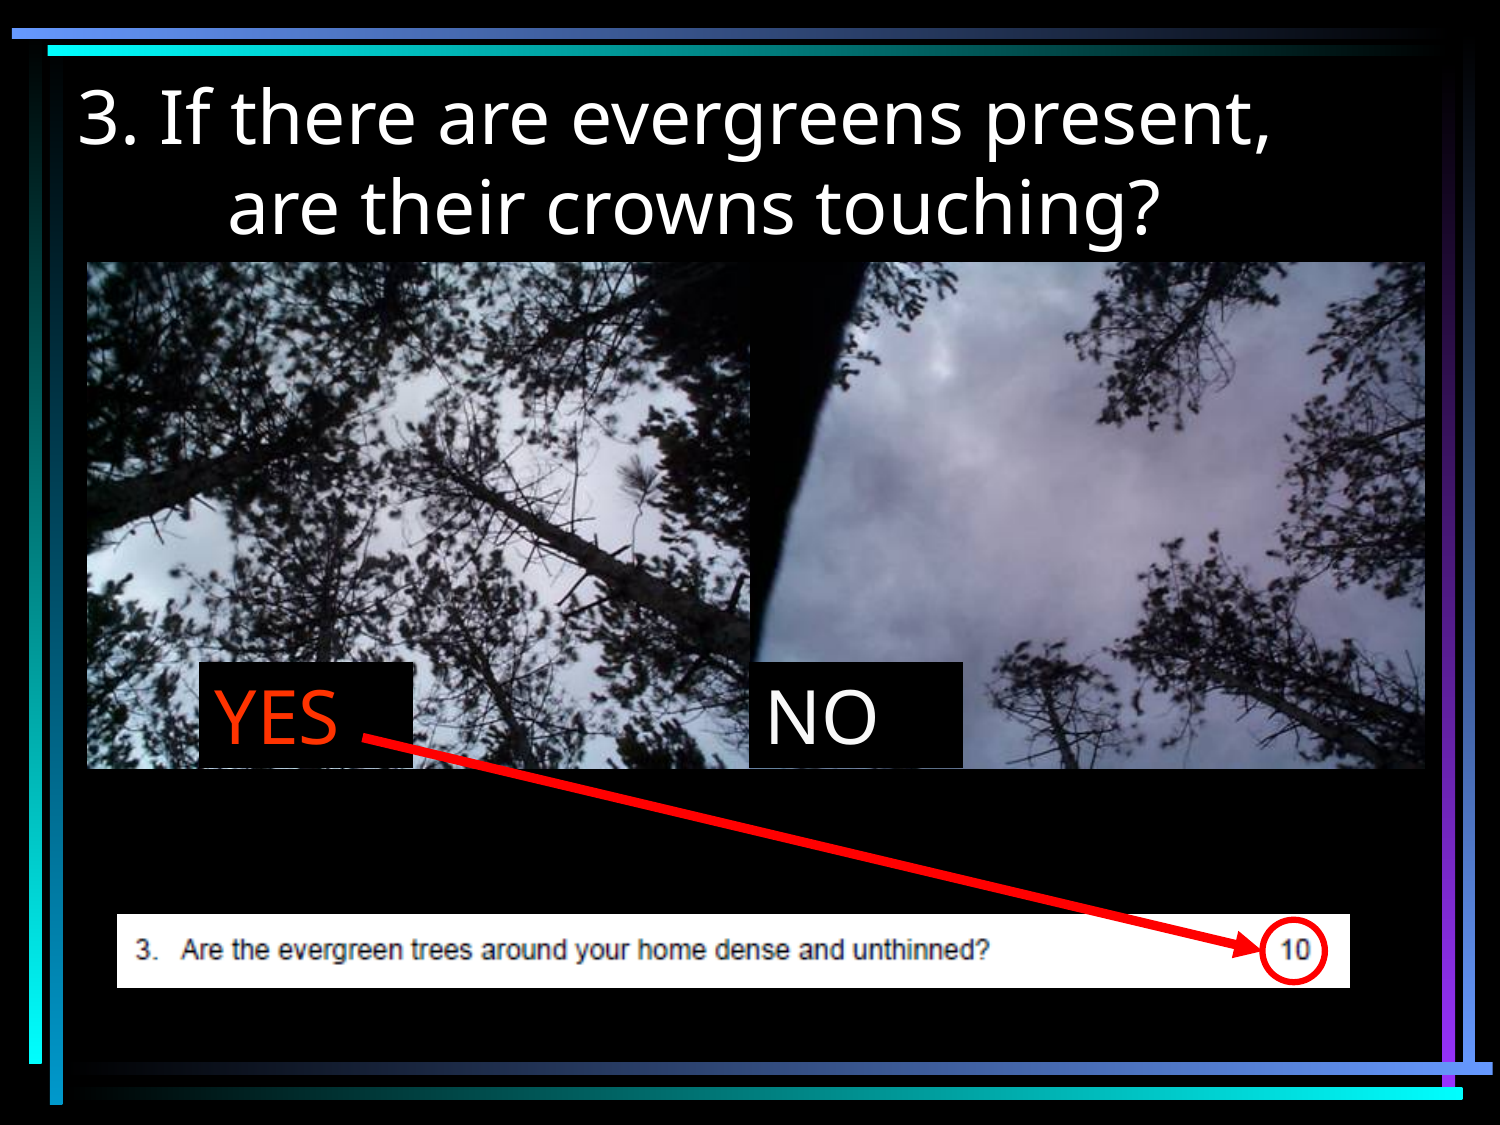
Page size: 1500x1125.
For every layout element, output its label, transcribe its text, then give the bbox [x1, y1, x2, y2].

picture [87, 262, 1426, 769]
picture [116, 914, 1351, 988]
title 3. If there are evergreens present, are their crowns touching? [62, 62, 1375, 200]
